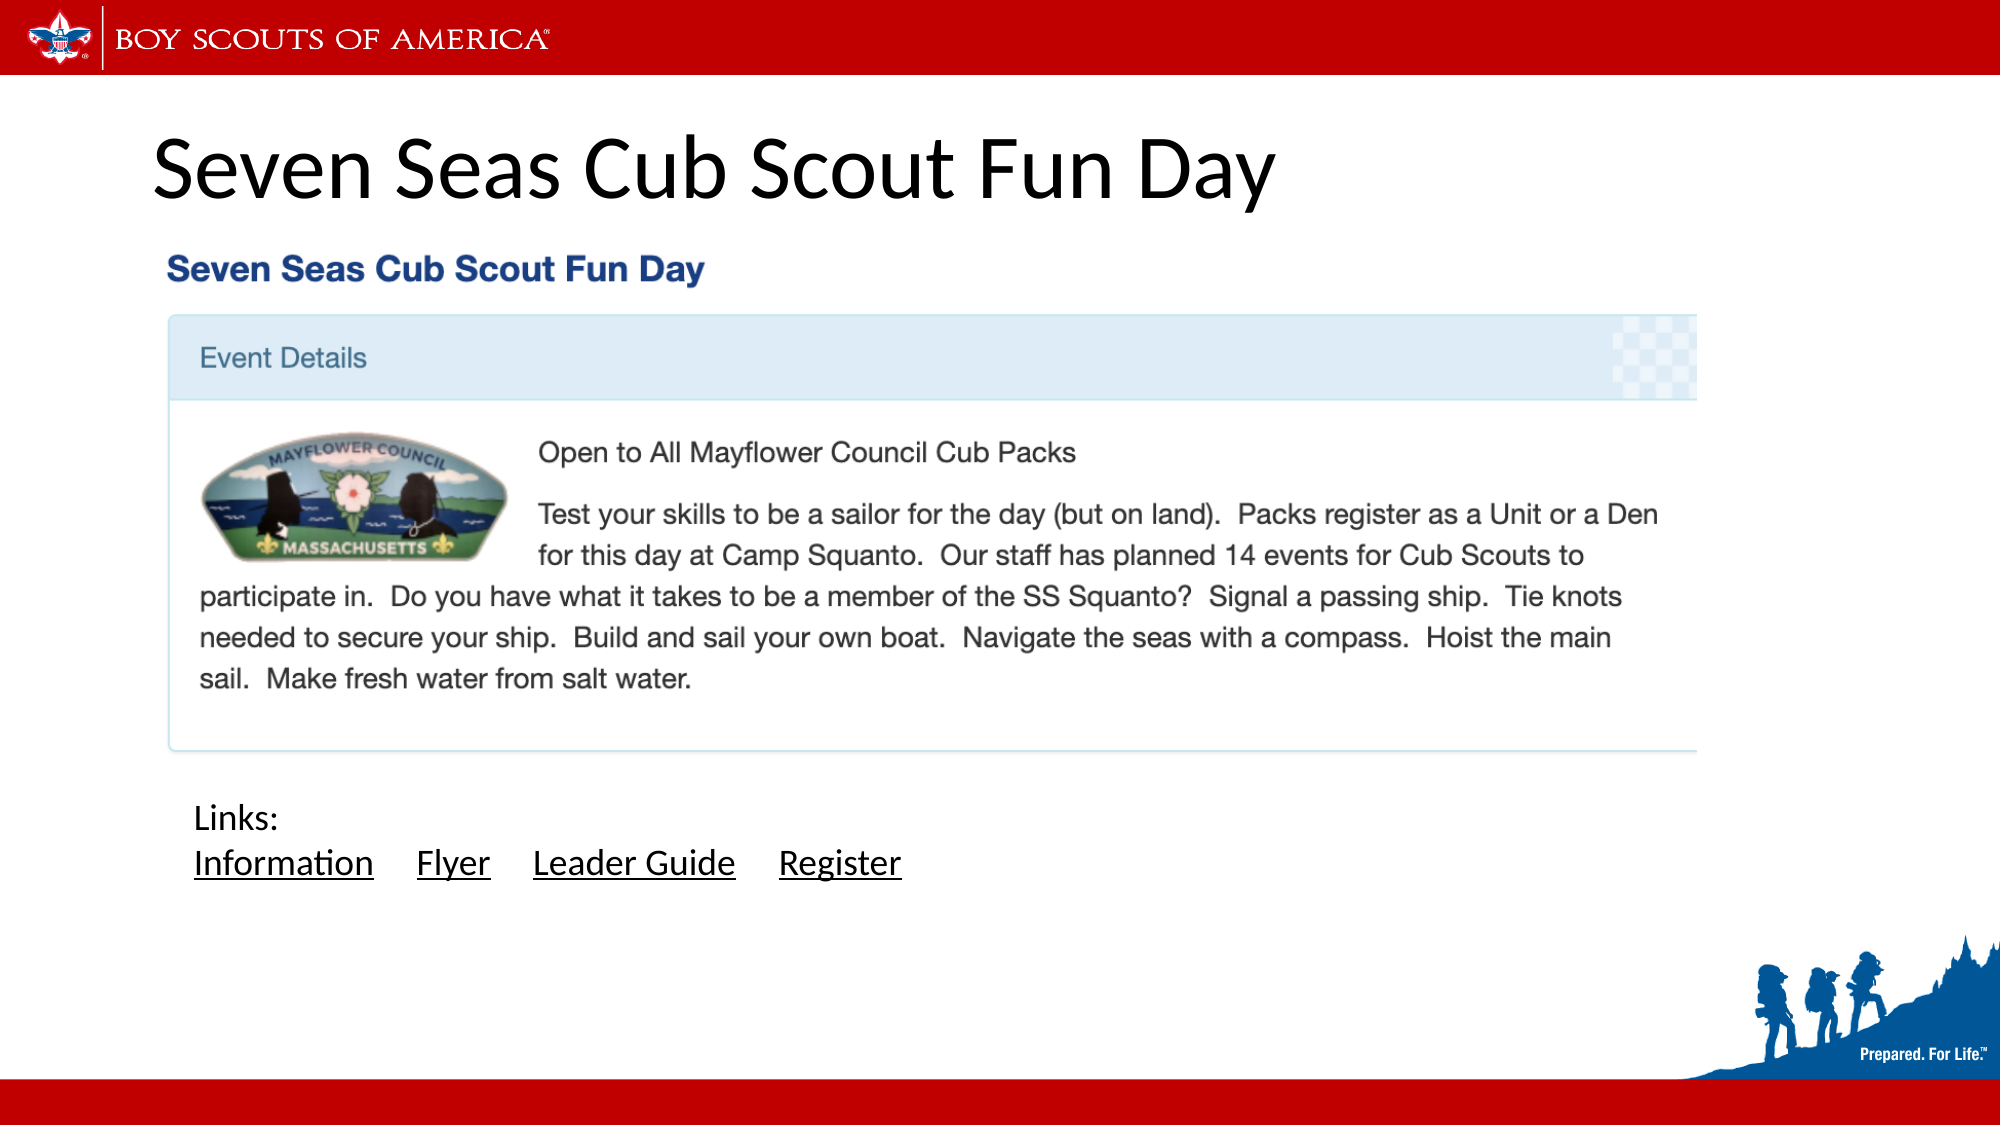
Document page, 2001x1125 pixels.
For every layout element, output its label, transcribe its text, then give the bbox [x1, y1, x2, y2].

picture [27, 6, 550, 70]
picture [137, 232, 2000, 1079]
title Seven Seas Cub Scout Fun Day [137, 59, 1309, 232]
text_box Links: Information Flyer Leader Guide Register [178, 796, 1075, 890]
